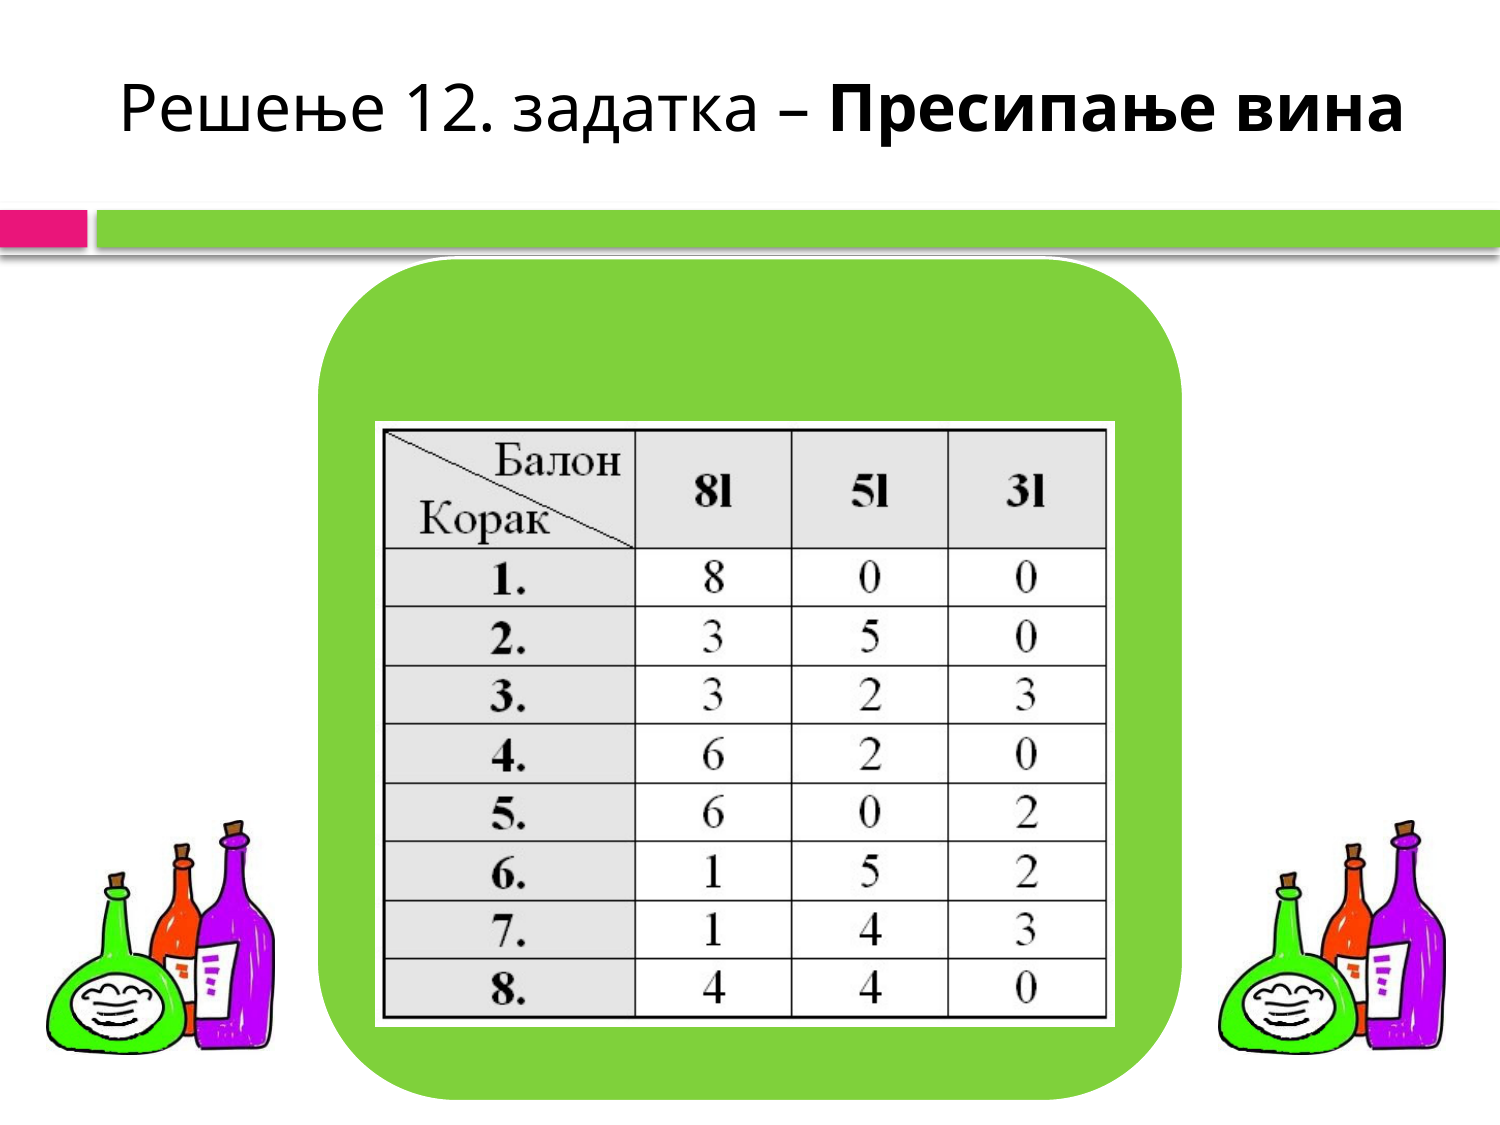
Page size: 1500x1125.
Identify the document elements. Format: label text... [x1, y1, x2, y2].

picture [46, 820, 275, 1055]
picture [374, 421, 1115, 1027]
picture [1218, 820, 1447, 1055]
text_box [316, 257, 1184, 1102]
title Решење 12. задатка – Пресипање вина [93, 23, 1432, 186]
